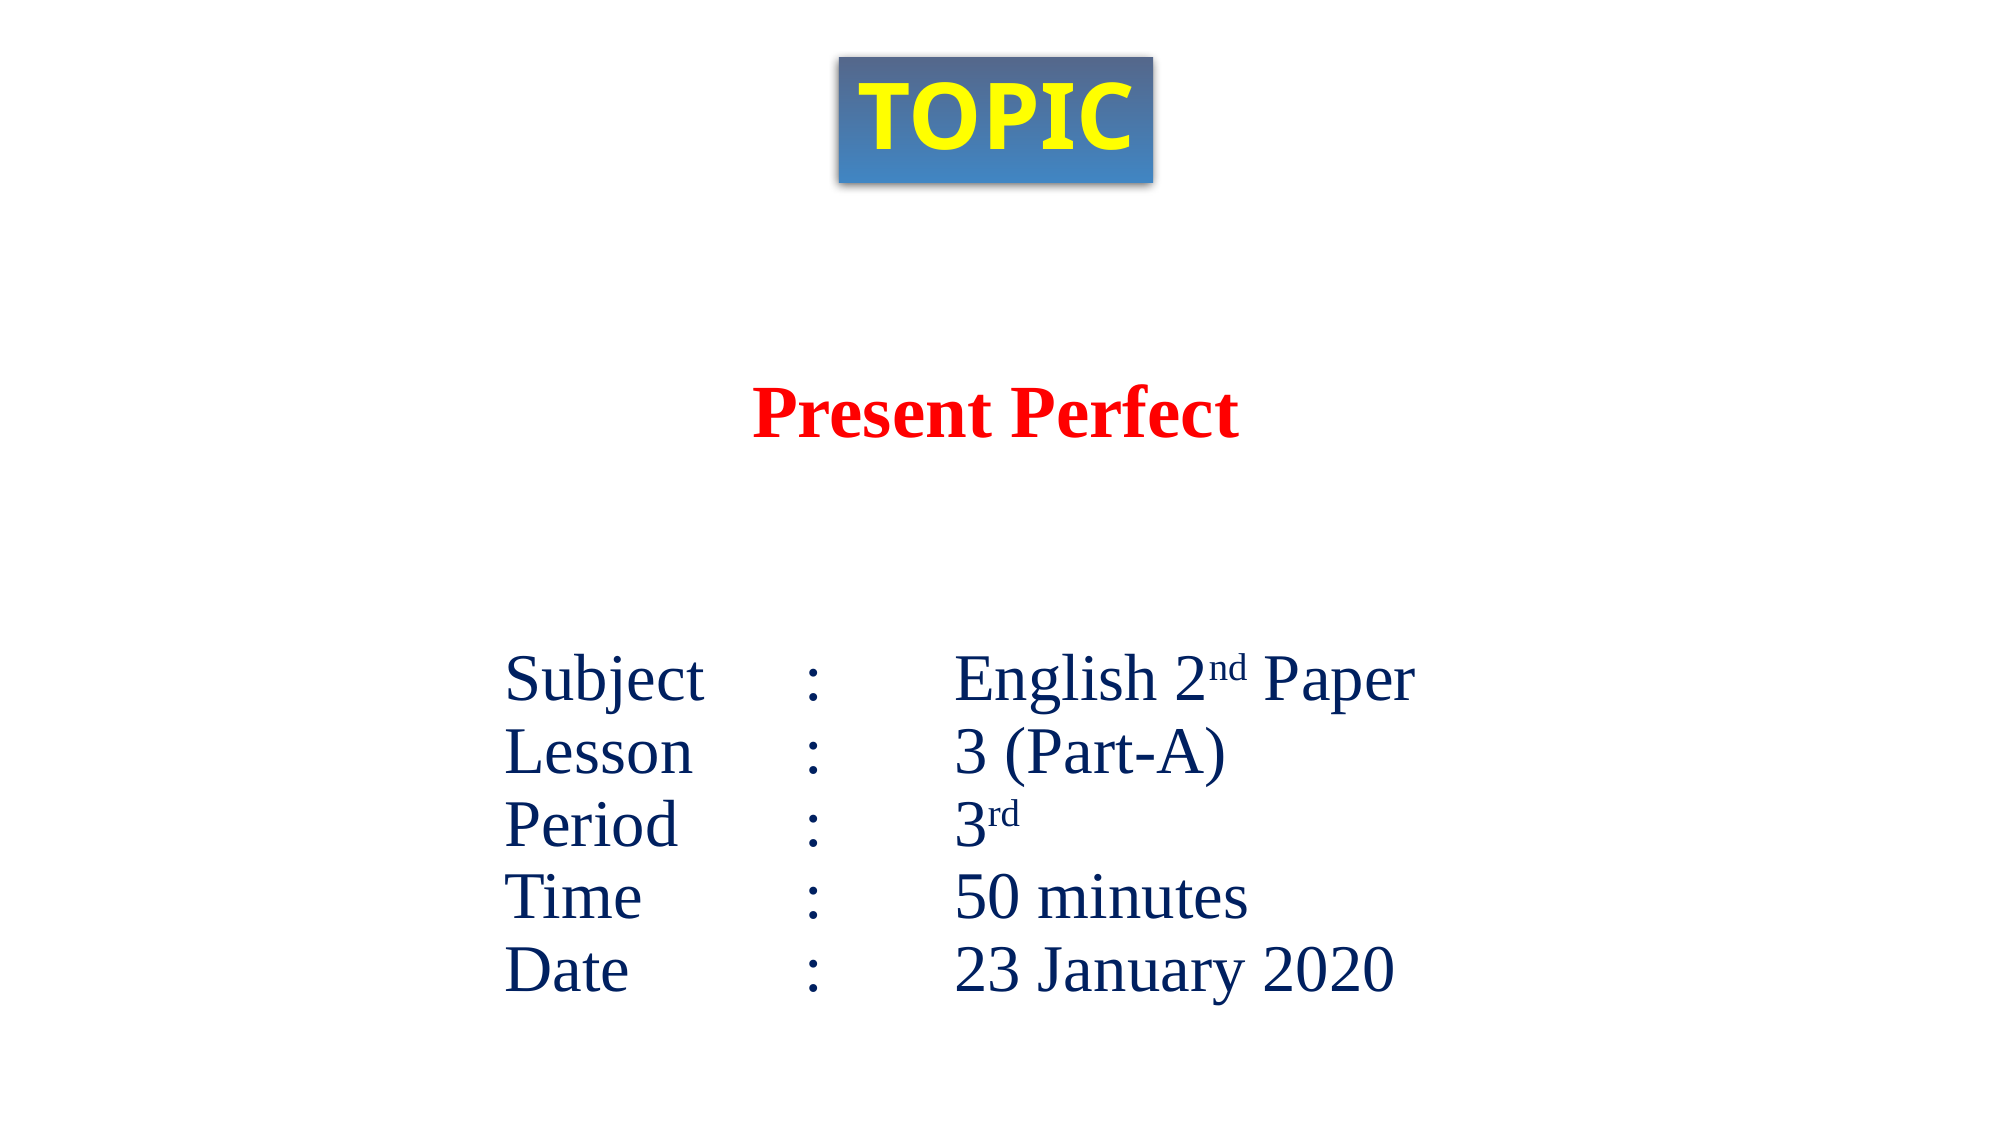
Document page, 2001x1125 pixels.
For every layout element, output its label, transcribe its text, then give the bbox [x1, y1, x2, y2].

text_box Present Perfect [662, 354, 1330, 460]
list Subject : English 2nd Paper Lesson : 3 (Part-A) Period : 3rd Time : 50 minutes Date : 23 January 2020 [489, 633, 1503, 1022]
title TOPIC [838, 57, 1154, 183]
